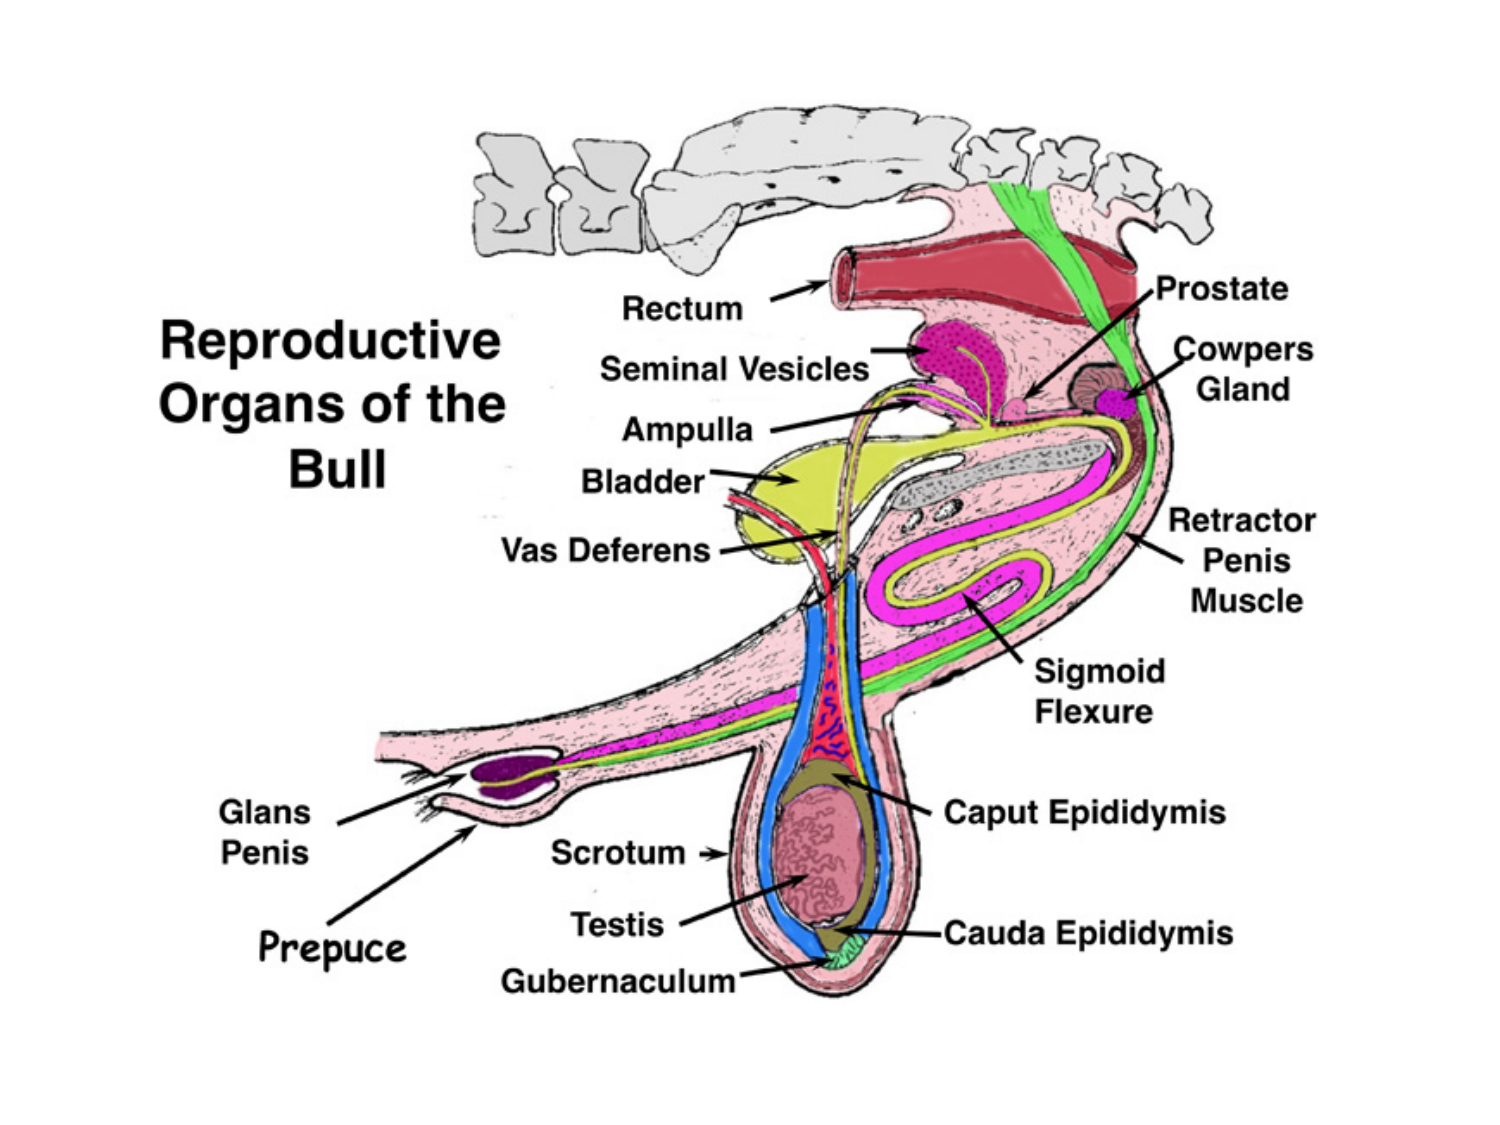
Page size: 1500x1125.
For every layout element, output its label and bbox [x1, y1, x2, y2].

list [146, 99, 1354, 1006]
